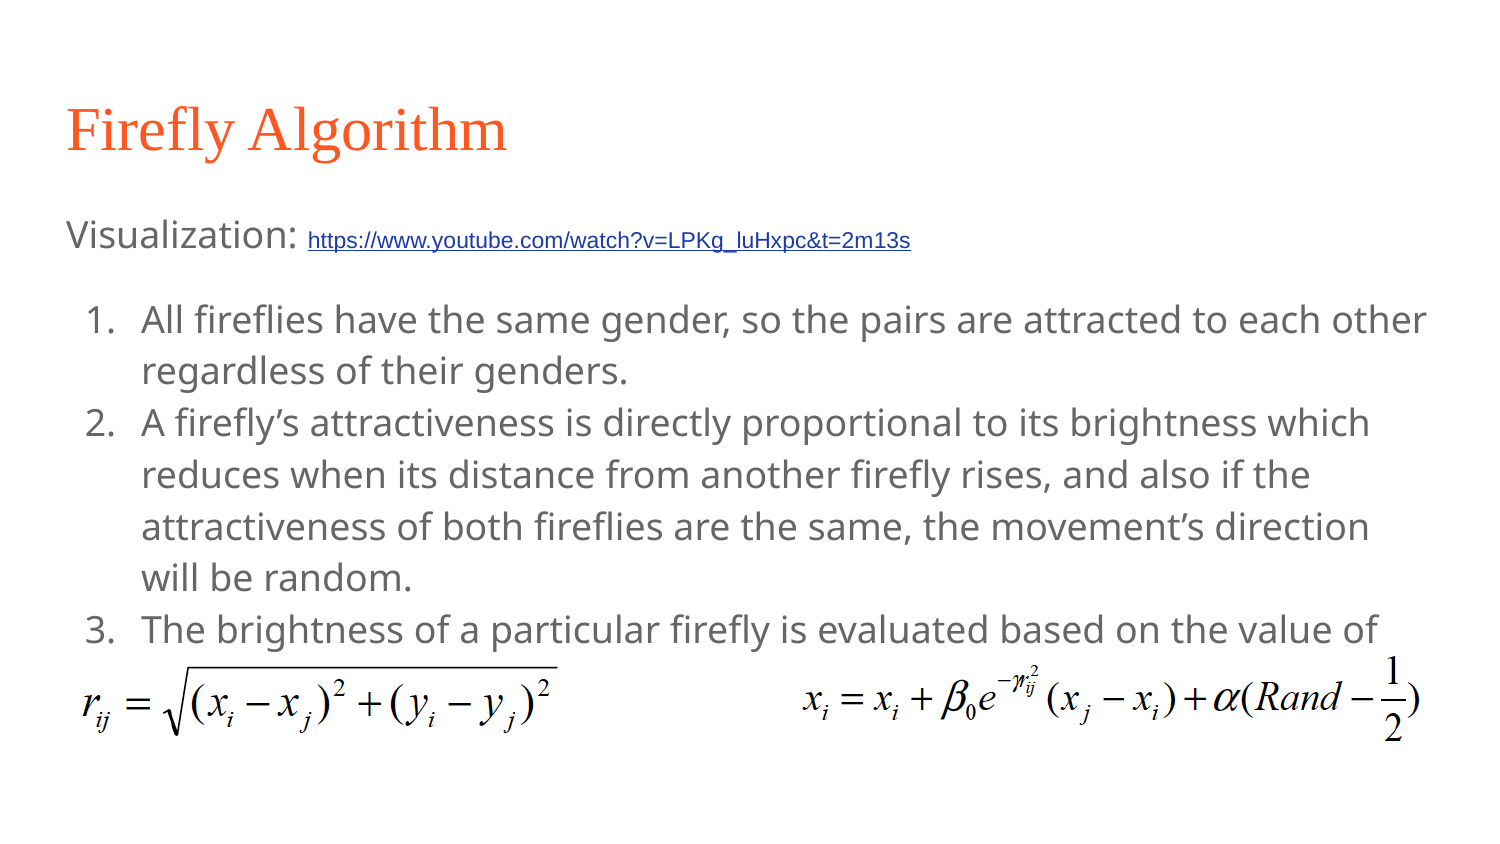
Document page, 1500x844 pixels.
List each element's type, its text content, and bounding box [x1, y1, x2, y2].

title Firefly Algorithm [51, 72, 1449, 167]
picture [783, 655, 1444, 750]
list Visualization: https://www.youtube.com/watch?v=LPKg_luHxpc&t=2m13s All fireflies have the same gender, so the pairs are attracted to each other regardless of their genders. A firefly’s attractiveness is directly proportional to its brightness which reduces when its distance from another firefly rises, and also if the attractiveness of both fireflies are the same, the movement’s direction will be random. The brightness of a particular firefly is evaluated based on the value of fitness function. [51, 189, 1449, 750]
picture [73, 655, 566, 750]
